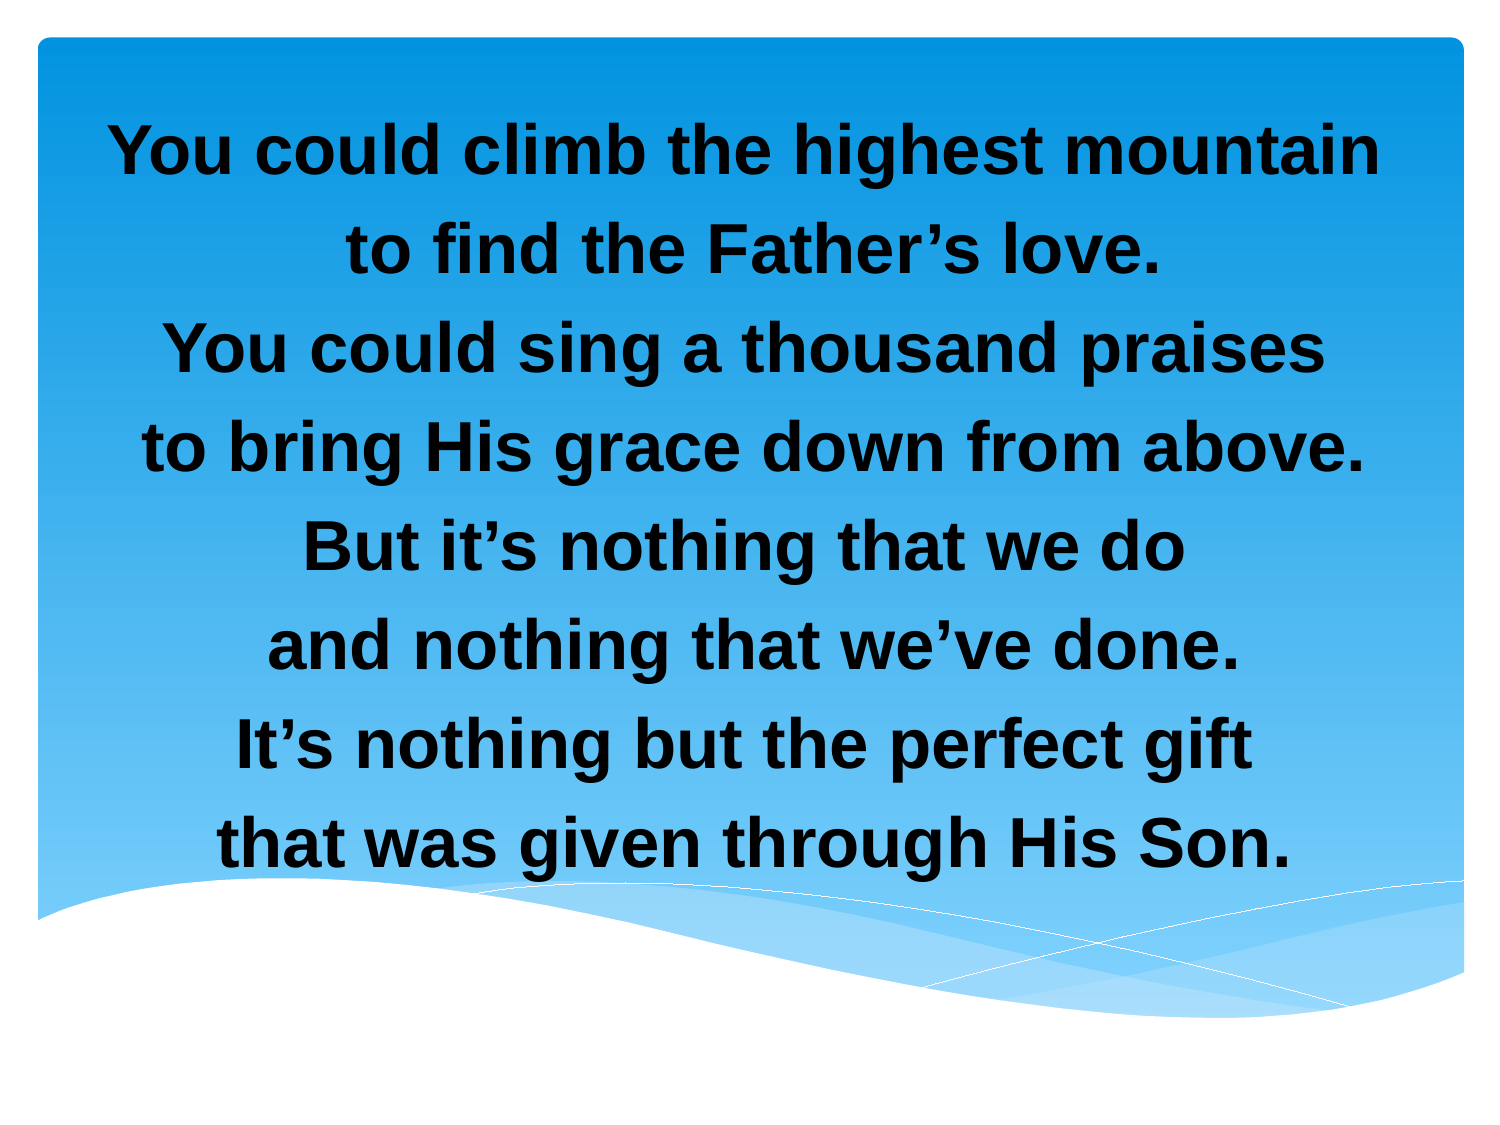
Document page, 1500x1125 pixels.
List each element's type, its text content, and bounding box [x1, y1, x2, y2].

subtitle You could climb the highest mountain to find the Father’s love. You could sing a thousand praises to bring His grace down from above. But it’s nothing that we do and nothing that we’ve done. It’s nothing but the perfect gift that was given through His Son. [85, 96, 1424, 1059]
